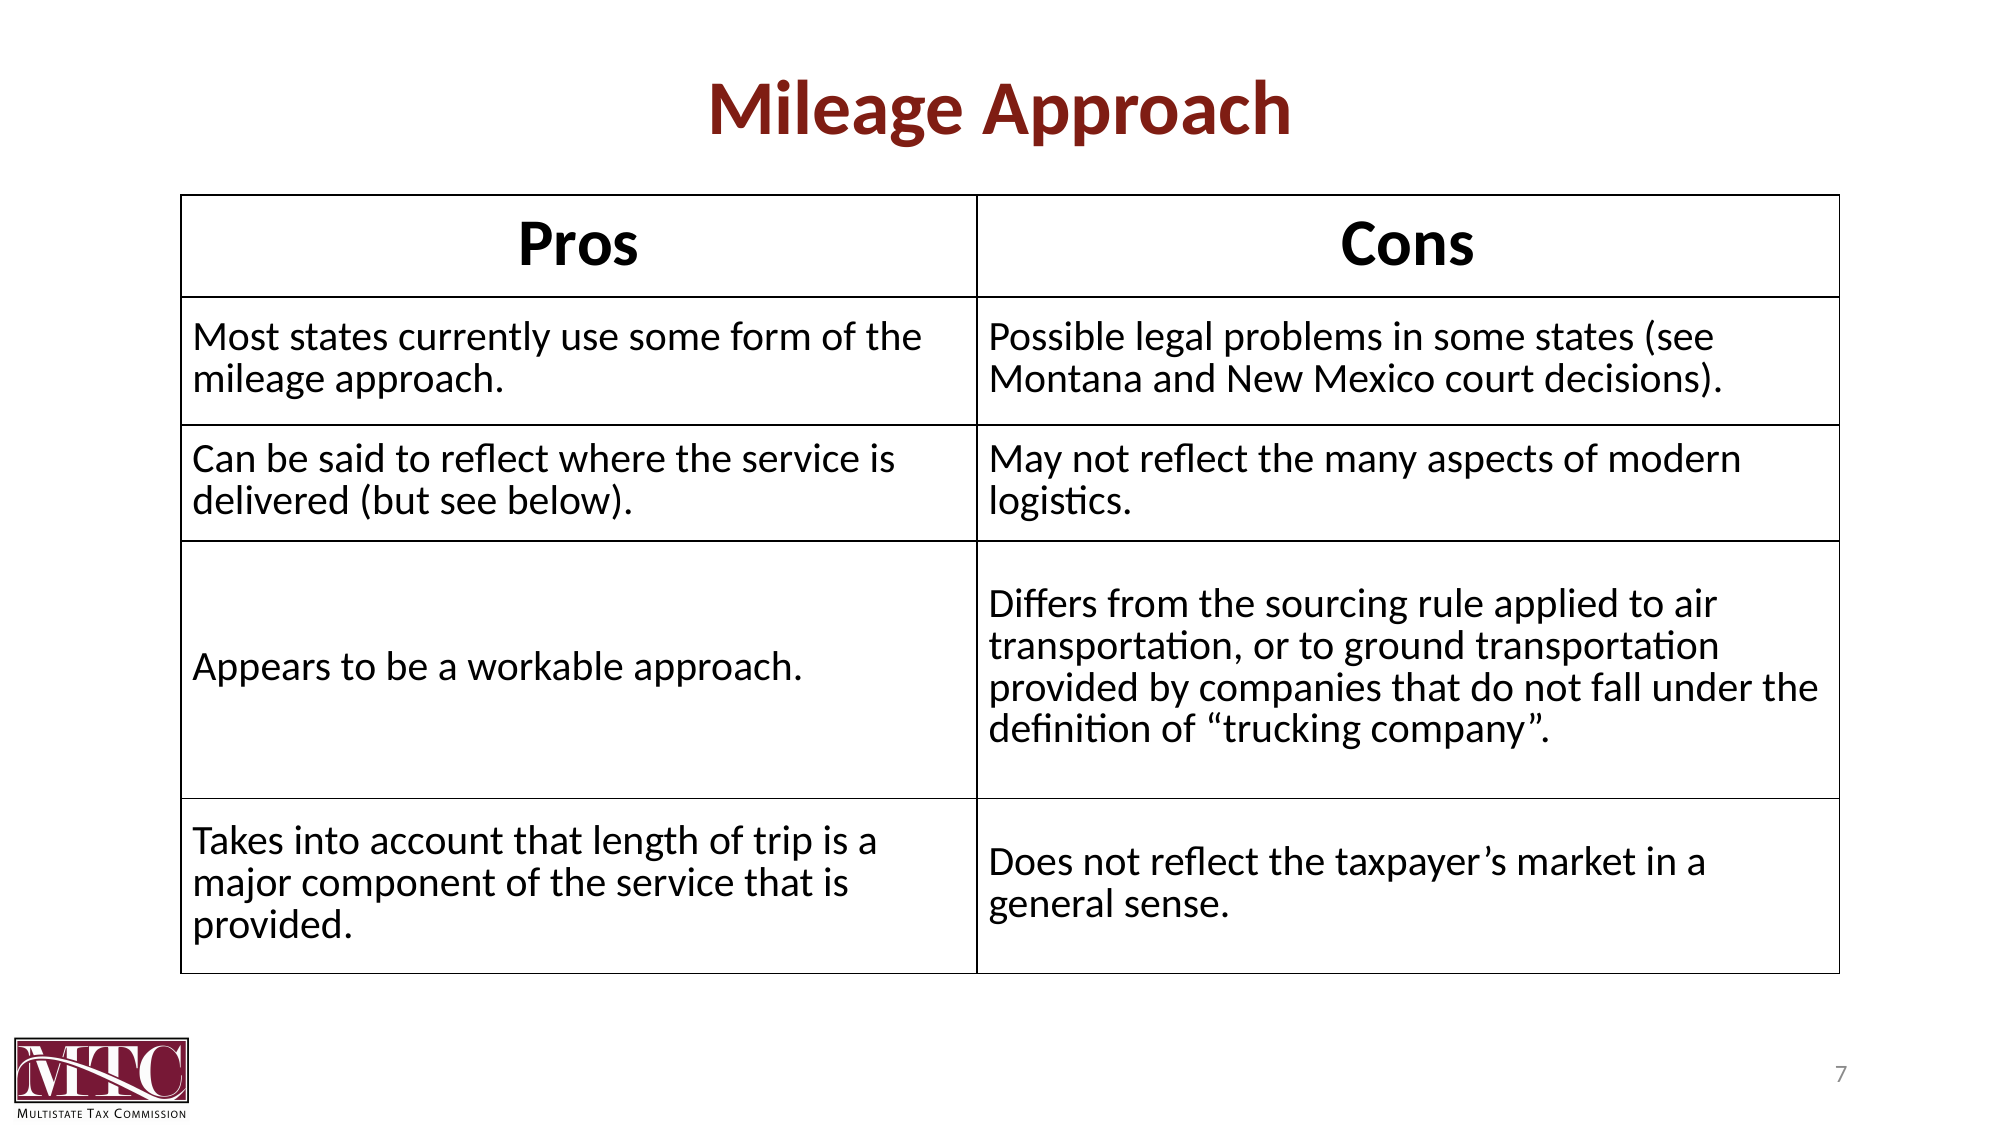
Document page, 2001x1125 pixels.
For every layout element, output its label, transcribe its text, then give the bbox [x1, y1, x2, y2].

picture [13, 1036, 190, 1125]
table_cell May not reflect the many aspects of modern logistics. [978, 426, 1839, 540]
slide_number 7 [1412, 1042, 1863, 1103]
table_cell Appears to be a workable approach. [182, 542, 976, 798]
table_cell Possible legal problems in some states (see Montana and New Mexico court decisions). [978, 298, 1839, 424]
table_cell Can be said to reflect where the service is delivered (but see below). [182, 426, 976, 540]
table_header Pros [182, 196, 976, 296]
table_header Cons [978, 196, 1839, 296]
table_cell Does not reflect the taxpayer’s market in a general sense. [978, 799, 1839, 973]
table_cell Differs from the sourcing rule applied to air transportation, or to ground transportation provided by companies that do not fall under the definition of “trucking company”. [978, 542, 1839, 798]
table_cell Takes into account that length of trip is a major component of the service that is provided. [182, 799, 976, 973]
title Mileage Approach [0, 59, 2000, 159]
table_cell Most states currently use some form of the mileage approach. [182, 298, 976, 424]
